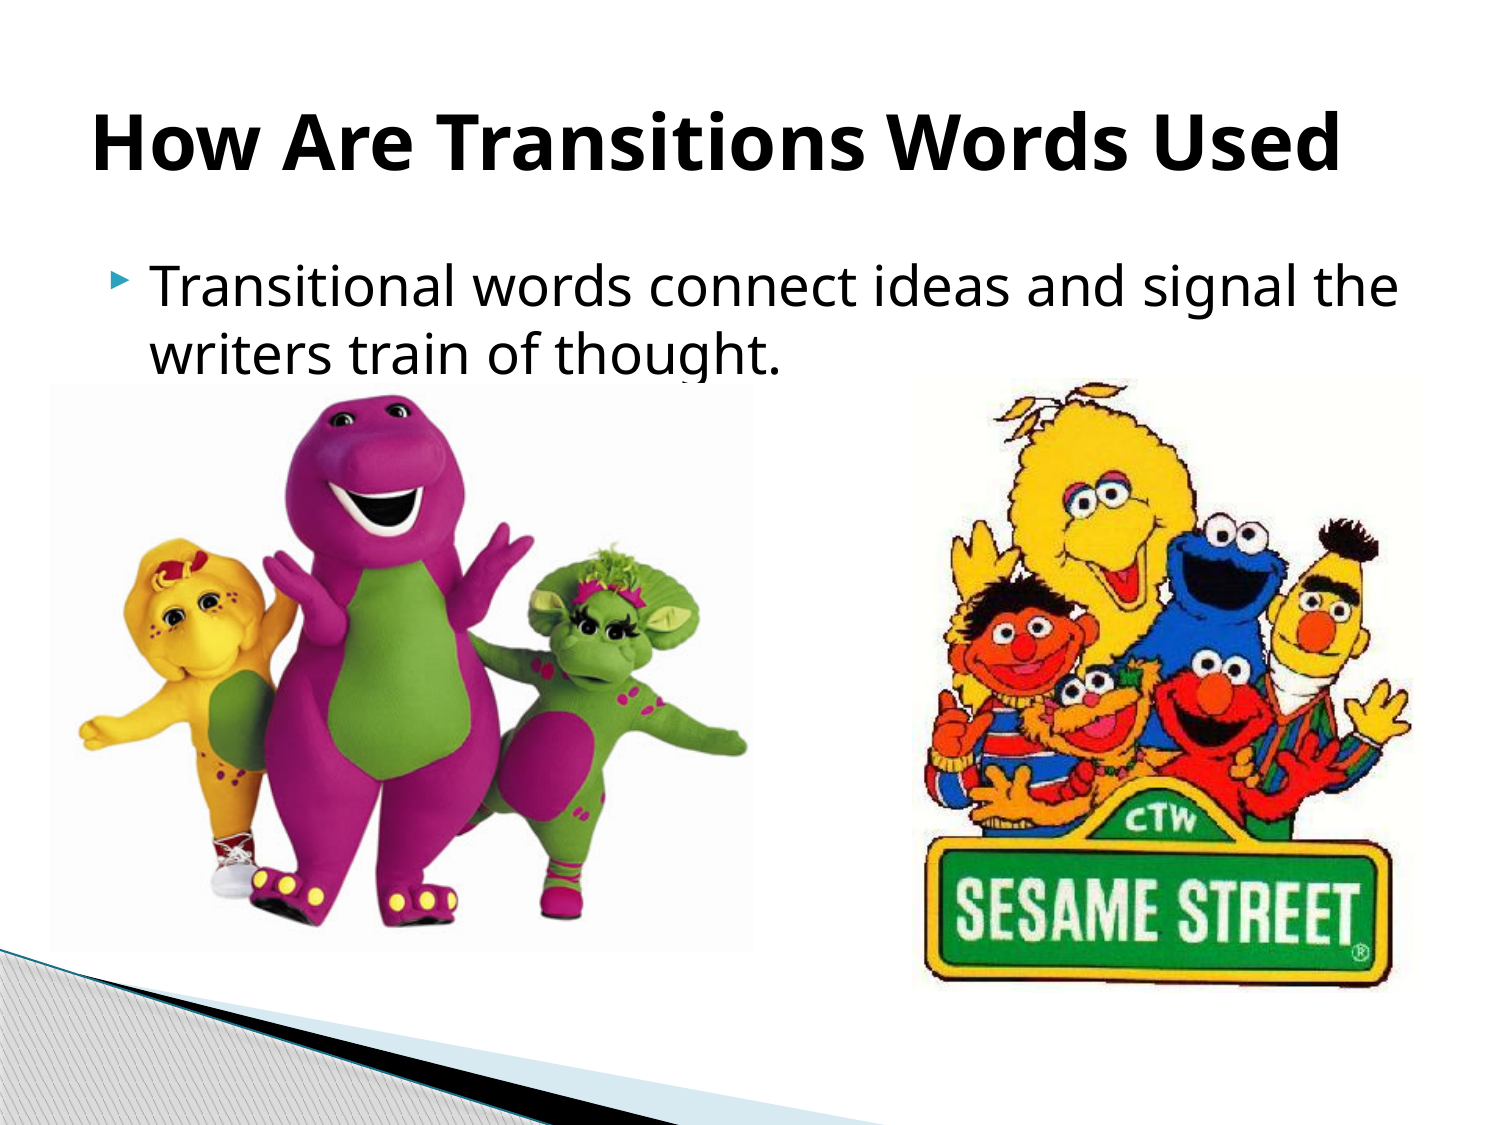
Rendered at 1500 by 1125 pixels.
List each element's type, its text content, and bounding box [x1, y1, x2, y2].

picture [49, 383, 754, 953]
list Transitional words connect ideas and signal the writers train of thought. [75, 243, 1425, 986]
picture [912, 378, 1421, 993]
title How Are Transitions Words Used [75, 45, 1425, 233]
